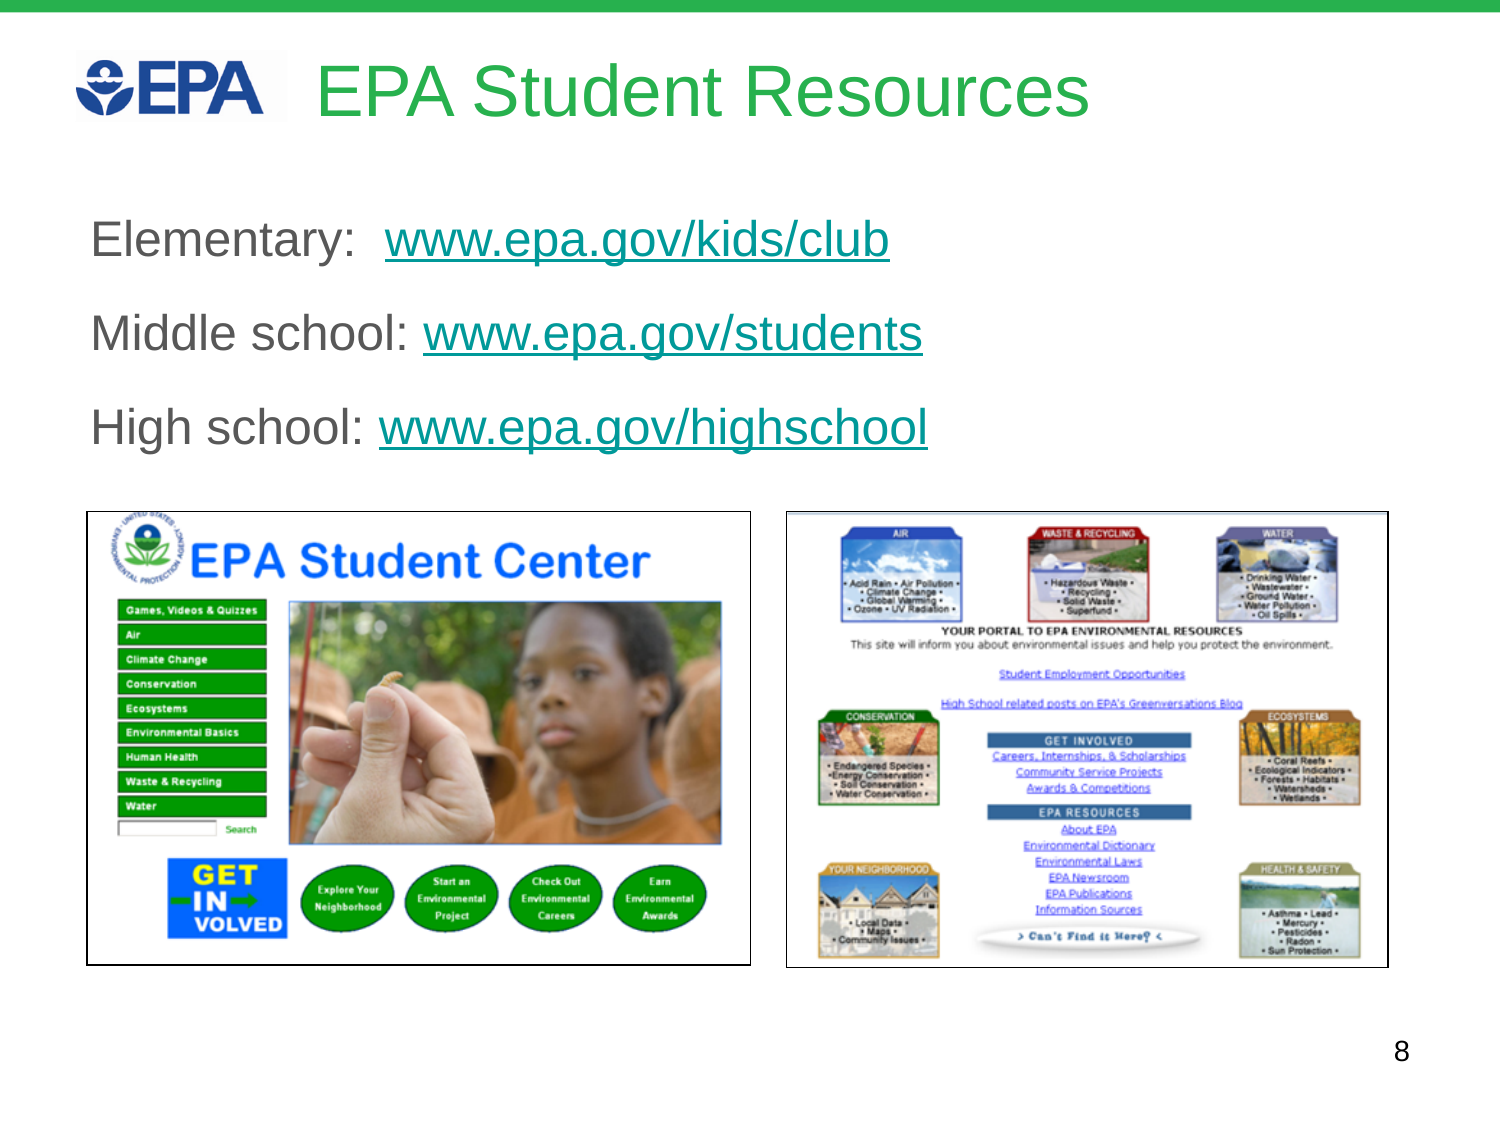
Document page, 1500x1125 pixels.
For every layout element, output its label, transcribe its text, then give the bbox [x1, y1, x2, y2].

list Elementary: www.epa.gov/kids/club Middle school: www.epa.gov/students High school: www.epa.gov/highschool [74, 174, 1351, 476]
picture [75, 50, 288, 122]
picture [787, 512, 1388, 967]
picture [87, 512, 751, 965]
slide_number 8 [1074, 1024, 1426, 1103]
title EPA Student Resources [299, 24, 1426, 151]
